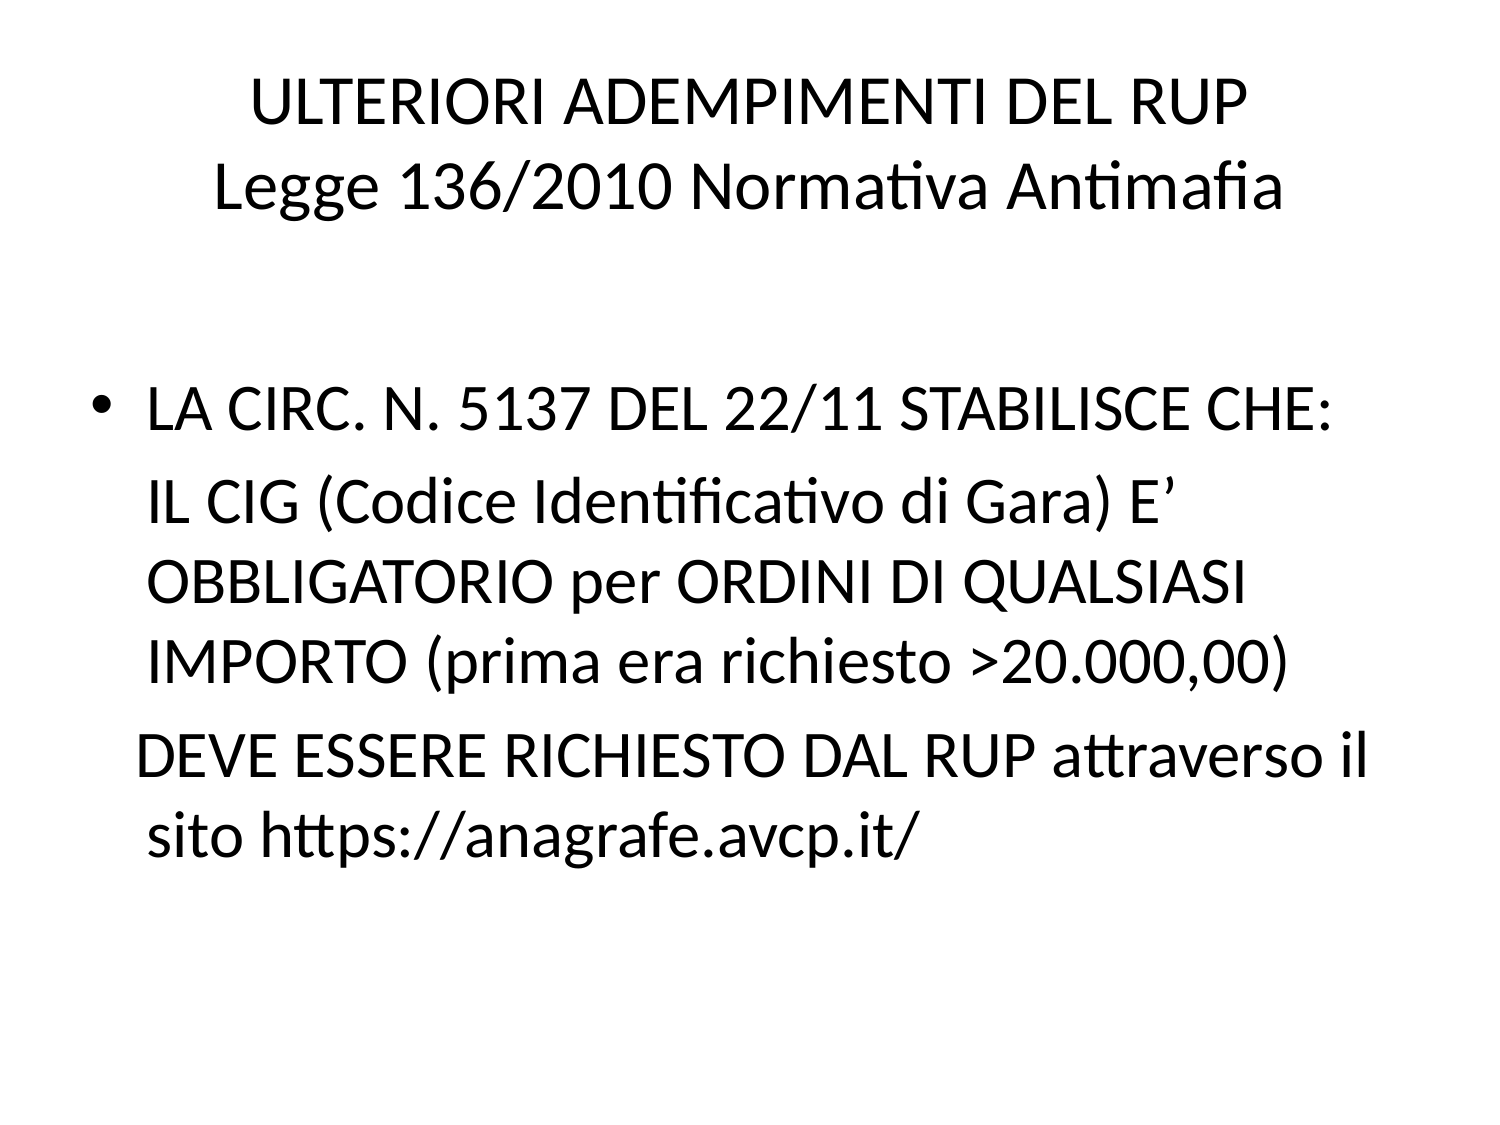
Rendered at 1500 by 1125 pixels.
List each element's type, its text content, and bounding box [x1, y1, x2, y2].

list LA CIRC. N. 5137 DEL 22/11 STABILISCE CHE: IL CIG (Codice Identificativo di Gara) E’ OBBLIGATORIO per ORDINI DI QUALSIASI IMPORTO (prima era richiesto >20.000,00) DEVE ESSERE RICHIESTO DAL RUP attraverso il sito https://anagrafe.avcp.it/ [75, 262, 1425, 1005]
title ULTERIORI ADEMPIMENTI DEL RUP Legge 136/2010 Normativa Antimafia [75, 45, 1425, 233]
